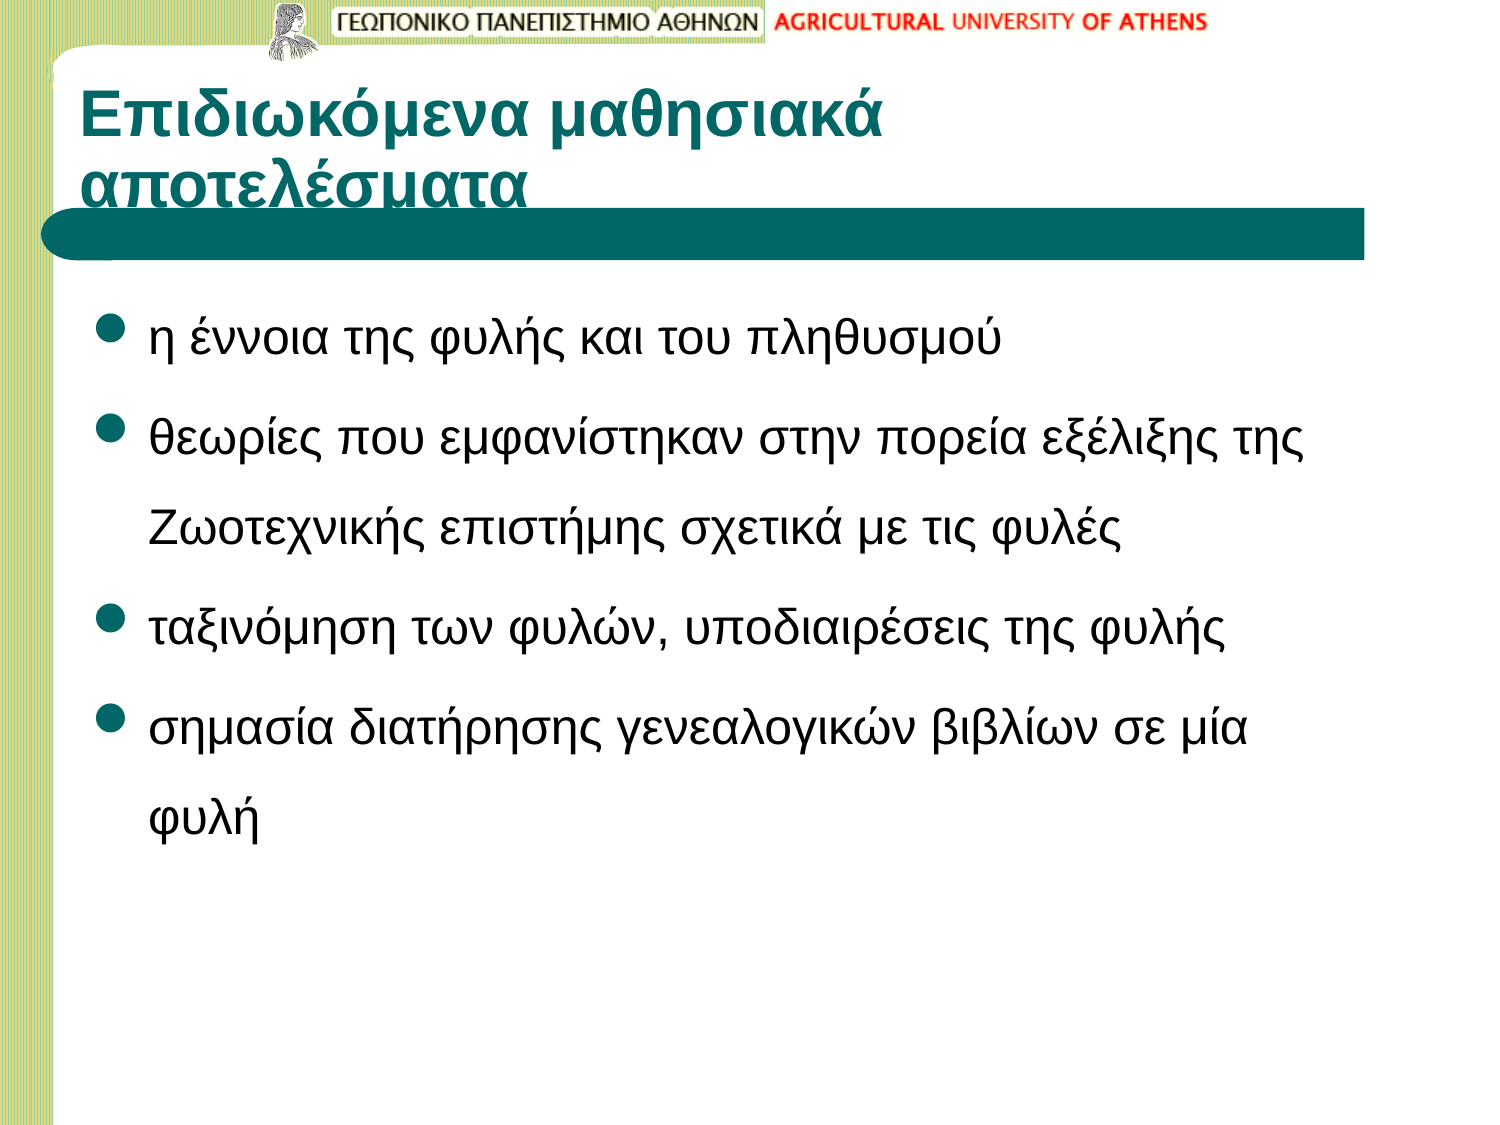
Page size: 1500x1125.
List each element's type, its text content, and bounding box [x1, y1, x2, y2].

picture [269, 0, 1228, 61]
list η έννοια της φυλής και του πληθυσμού θεωρίες που εμφανίστηκαν στην πορεία εξέλιξης της Ζωοτεχνικής επιστήμης σχετικά με τις φυλές ταξινόμηση των φυλών, υποδιαιρέσεις της φυλής σημασία διατήρησης γενεαλογικών βιβλίων σε μία φυλή [76, 267, 1365, 1083]
title Επιδιωκόμενα μαθησιακά αποτελέσματα [64, 71, 1365, 230]
